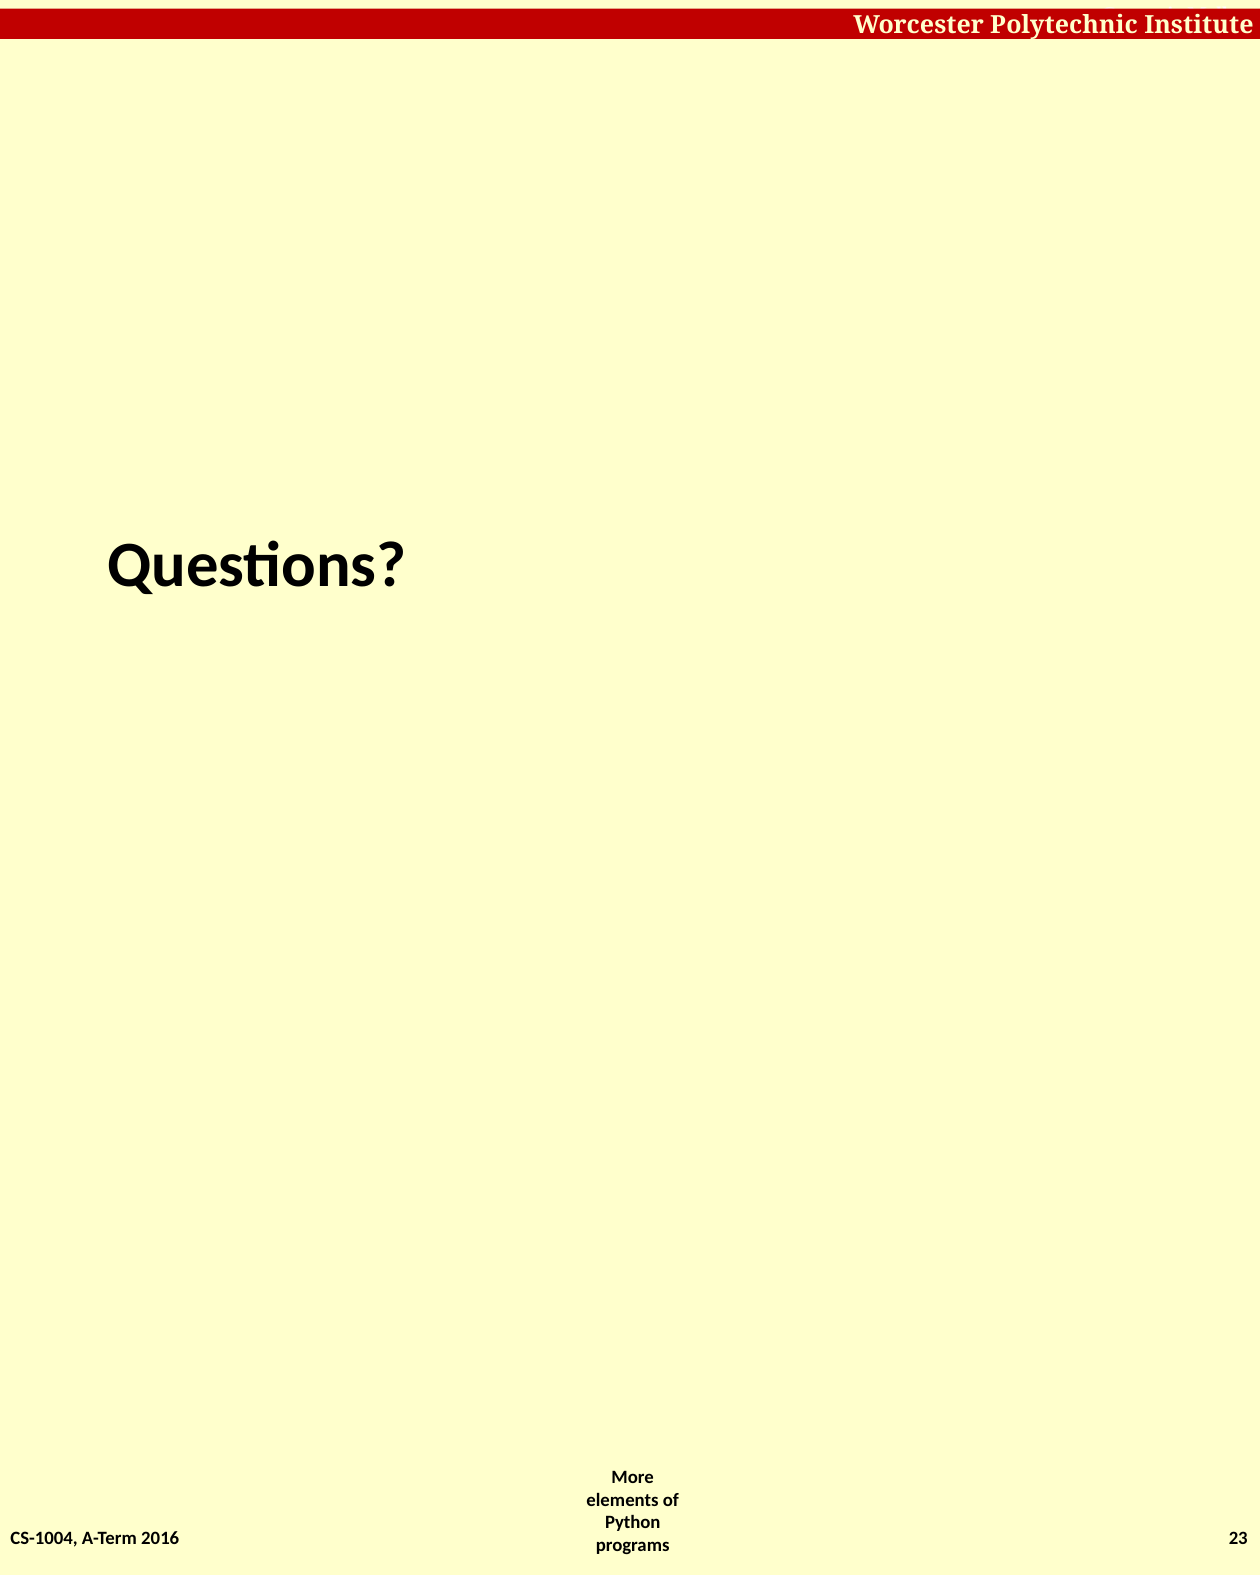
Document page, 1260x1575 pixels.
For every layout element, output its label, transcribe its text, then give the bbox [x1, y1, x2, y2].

title Questions? [94, 391, 1166, 731]
slide_number CS-1004, A-Term 2016 [10, 1525, 184, 1549]
footer More elements of Python programs [577, 1531, 683, 1555]
slide_number 23 [1225, 1525, 1248, 1549]
